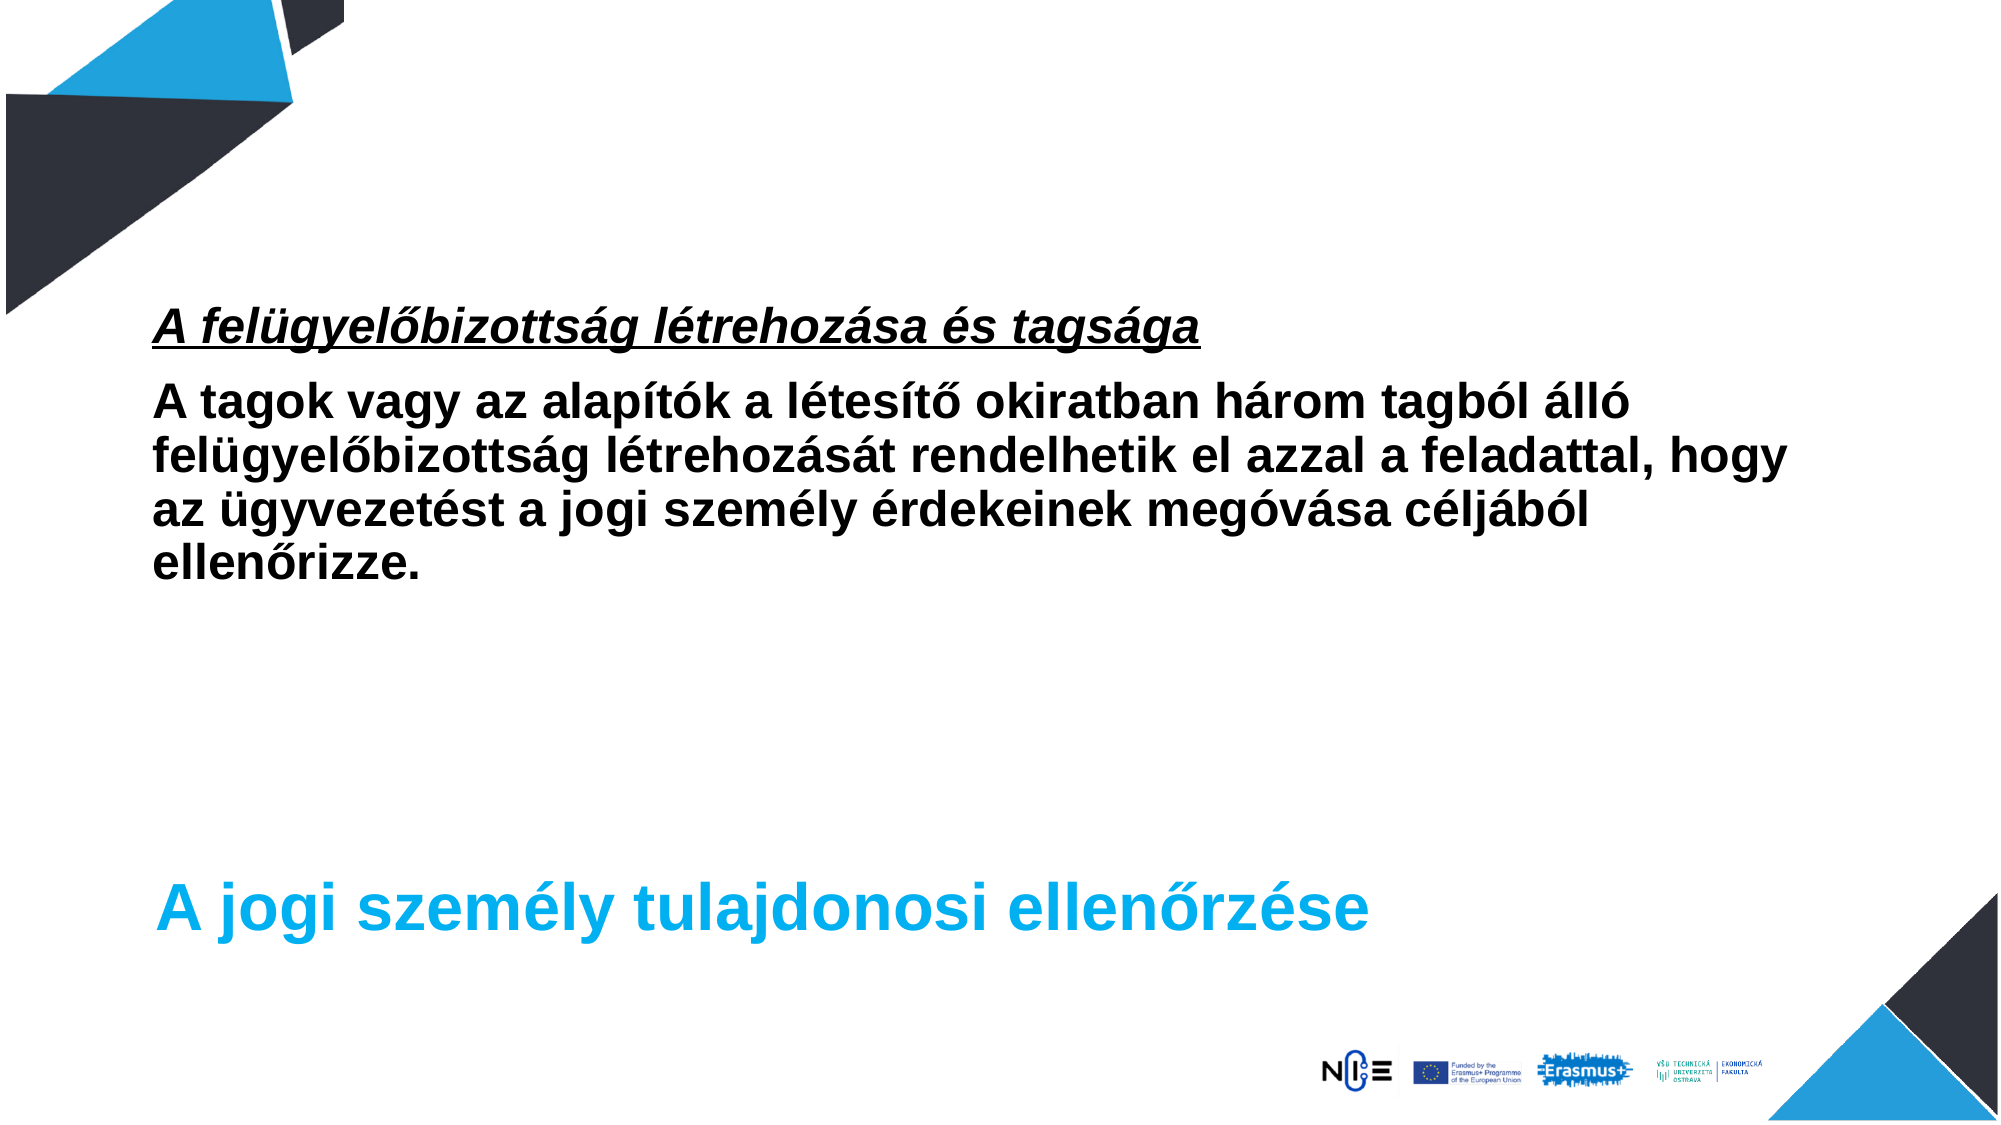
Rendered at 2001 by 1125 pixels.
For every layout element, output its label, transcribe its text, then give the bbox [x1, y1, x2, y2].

list A felügyelőbizottság létrehozása és tagsága A tagok vagy az alapítók a létesítő okiratban három tagból álló felügyelőbizottság létrehozását rendelhetik el azzal a feladattal, hogy az ügyvezetést a jogi személy érdekeinek megóvása céljából ellenőrizze. [137, 292, 1863, 646]
picture [6, 0, 344, 318]
picture [1308, 888, 2000, 1125]
title A jogi személy tulajdonosi ellenőrzése [140, 800, 1866, 1018]
